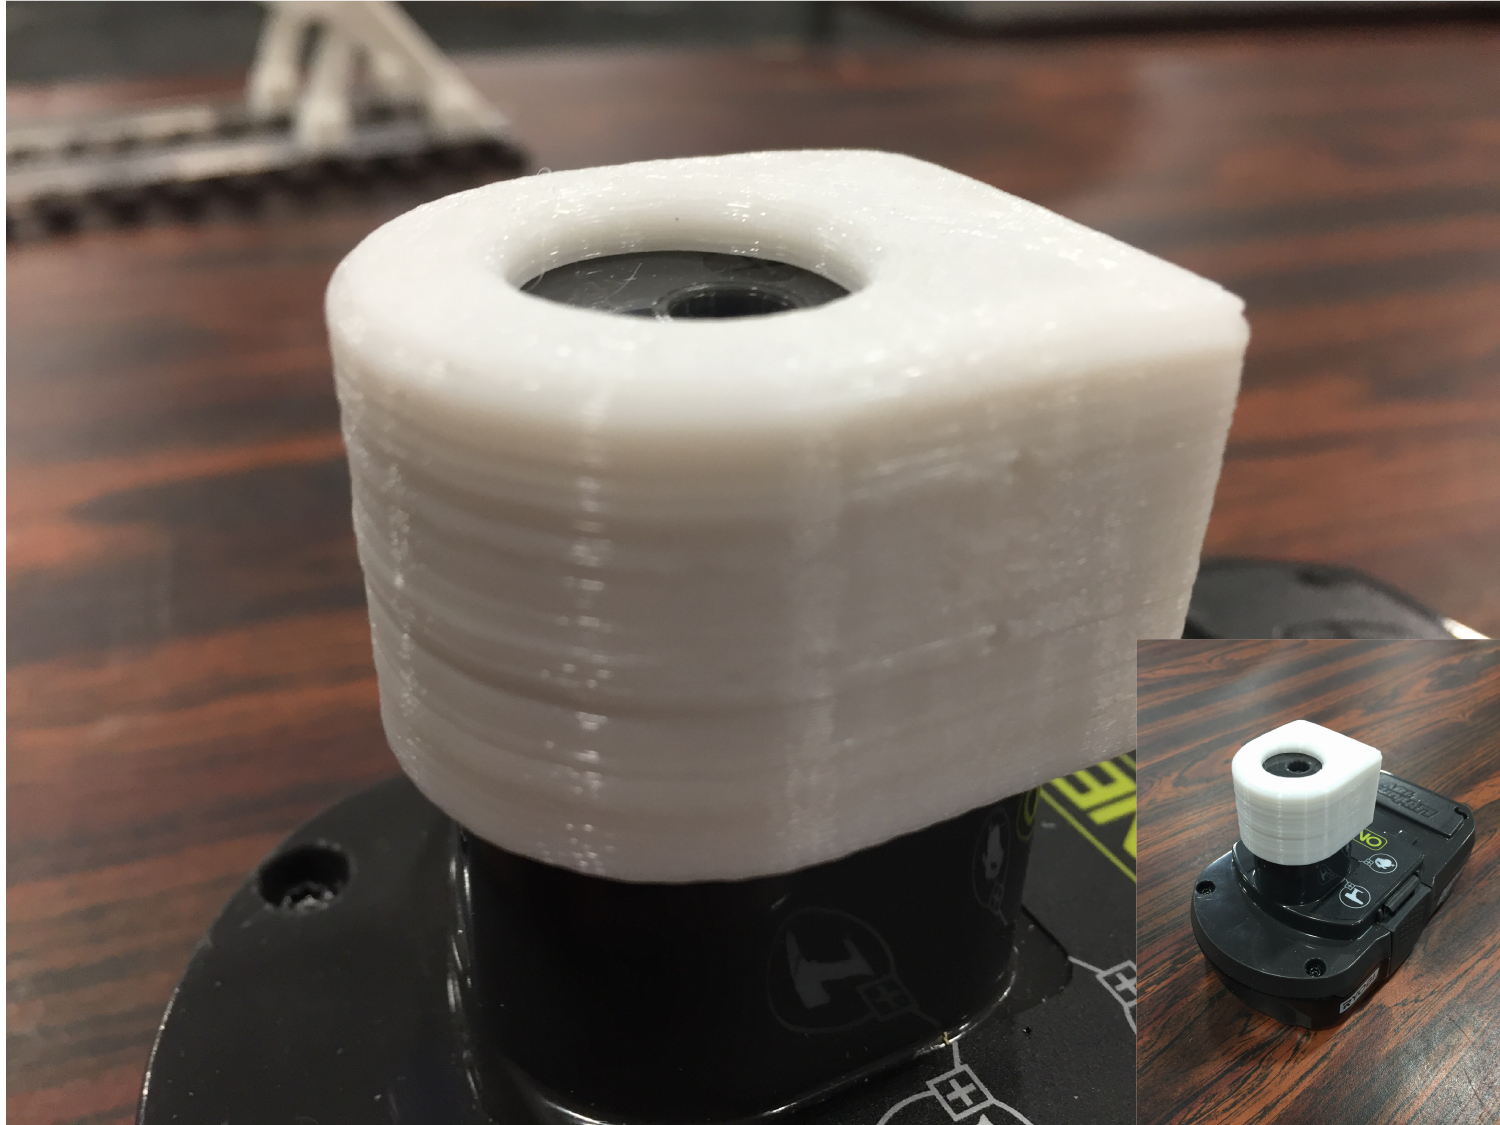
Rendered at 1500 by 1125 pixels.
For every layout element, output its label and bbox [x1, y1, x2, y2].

list [0, 0, 1500, 1125]
picture [1075, 700, 1500, 1065]
